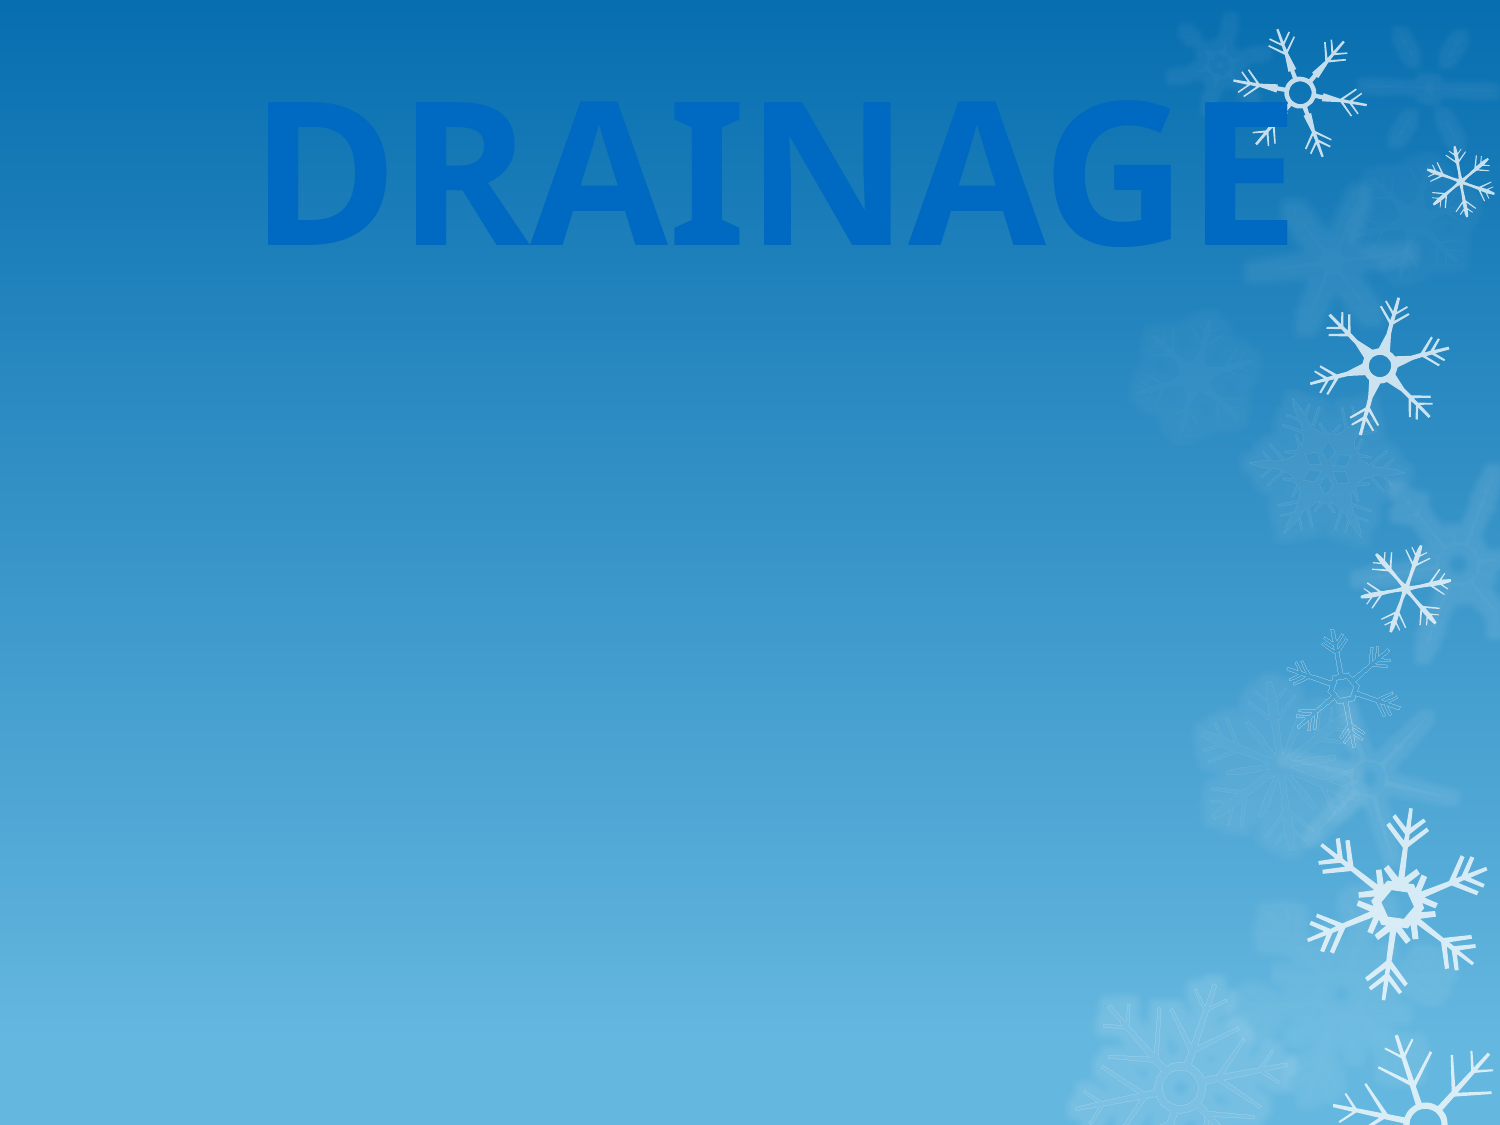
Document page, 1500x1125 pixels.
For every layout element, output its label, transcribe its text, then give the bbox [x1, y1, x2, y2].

text_box DRAINAGE [50, 37, 1500, 293]
